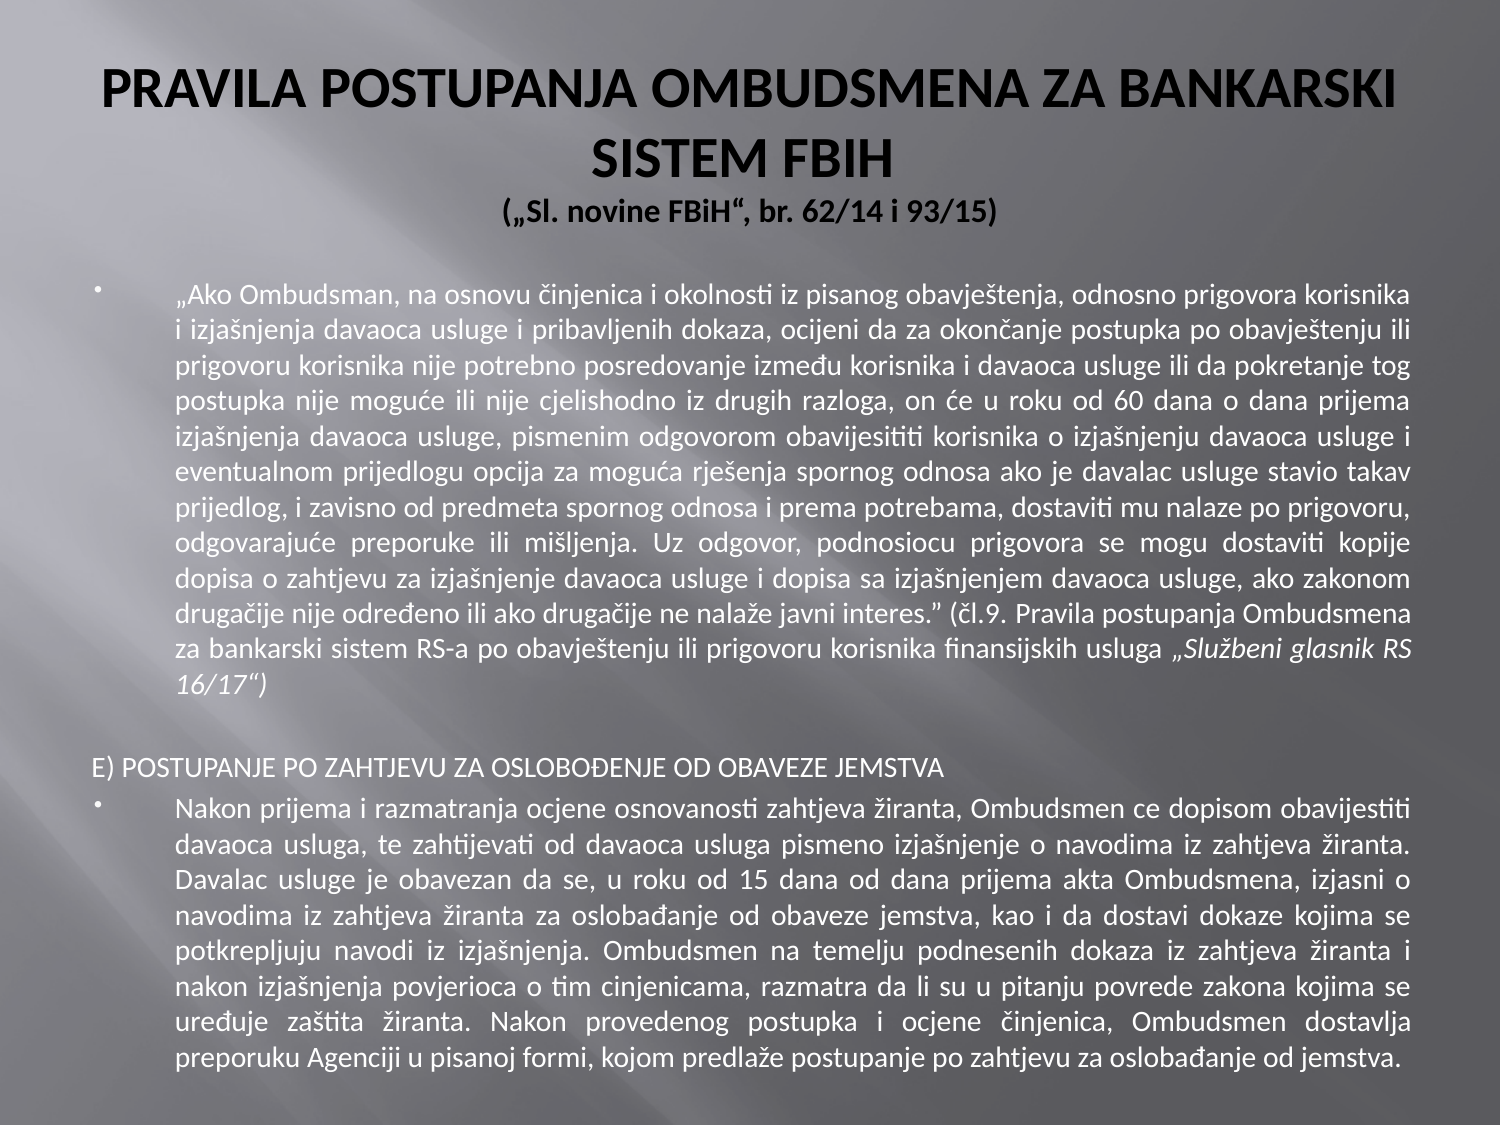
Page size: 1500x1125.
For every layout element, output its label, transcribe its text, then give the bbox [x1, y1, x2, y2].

title PRAVILA POSTUPANJA OMBUDSMENA ZA BANKARSKI SISTEM FBIH („Sl. novine FBiH“, br. 62/14 i 93/15) [75, 45, 1425, 233]
list „Ako Ombudsman, na osnovu činjenica i okolnosti iz pisanog obavještenja, odnosno prigovora korisnika i izjašnjenja davaoca usluge i pribavljenih dokaza, ocijeni da za okončanje postupka po obavještenju ili prigovoru korisnika nije potrebno posredovanje između korisnika i davaoca usluge ili da pokretanje tog postupka nije moguće ili nije cjelishodno iz drugih razloga, on će u roku od 60 dana o dana prijema izjašnjenja davaoca usluge, pismenim odgovorom obavijesititi korisnika o izjašnjenju davaoca usluge i eventualnom prijedlogu opcija za moguća rješenja spornog odnosa ako je davalac usluge stavio takav prijedlog, i zavisno od predmeta spornog odnosa i prema potrebama, dostaviti mu nalaze po prigovoru, odgovarajuće preporuke ili mišljenja. Uz odgovor, podnosiocu prigovora se mogu dostaviti kopije dopisa o zahtjevu za izjašnjenje davaoca usluge i dopisa sa izjašnjenjem davaoca usluge, ako zakonom drugačije nije određeno ili ako drugačije ne nalaže javni interes.” (čl.9. Pravila postupanja Ombudsmena za bankarski sistem RS-a po obavještenju ili prigovoru korisnika finansijskih usluga „Službeni glasnik RS 16/17“) E) POSTUPANJE PO ZAHTJEVU ZA OSLOBOĐENJE OD OBAVEZE JEMSTVA Nakon prijema i razmatranja ocjene osnovanosti zahtjeva žiranta, Ombudsmen ce dopisom obavijestiti davaoca usluga, te zahtijevati od davaoca usluga pismeno izjašnjenje o navodima iz zahtjeva žiranta. Davalac usluge je obavezan da se, u roku od 15 dana od dana prijema akta Ombudsmena, izjasni o navodima iz zahtjeva žiranta za oslobađanje od obaveze jemstva, kao i da dostavi dokaze kojima se potkrepljuju navodi iz izjašnjenja. Ombudsmen na temelju podnesenih dokaza iz zahtjeva žiranta i nakon izjašnjenja povjerioca o tim cinjenicama, razmatra da li su u pitanju povrede zakona kojima se uređuje zaštita žiranta. Nakon provedenog postupka i ocjene činjenica, Ombudsmen dostavlja preporuku Agenciji u pisanoj formi, kojom predlaže postupanje po zahtjevu za oslobađanje od jemstva. [76, 267, 1427, 1094]
